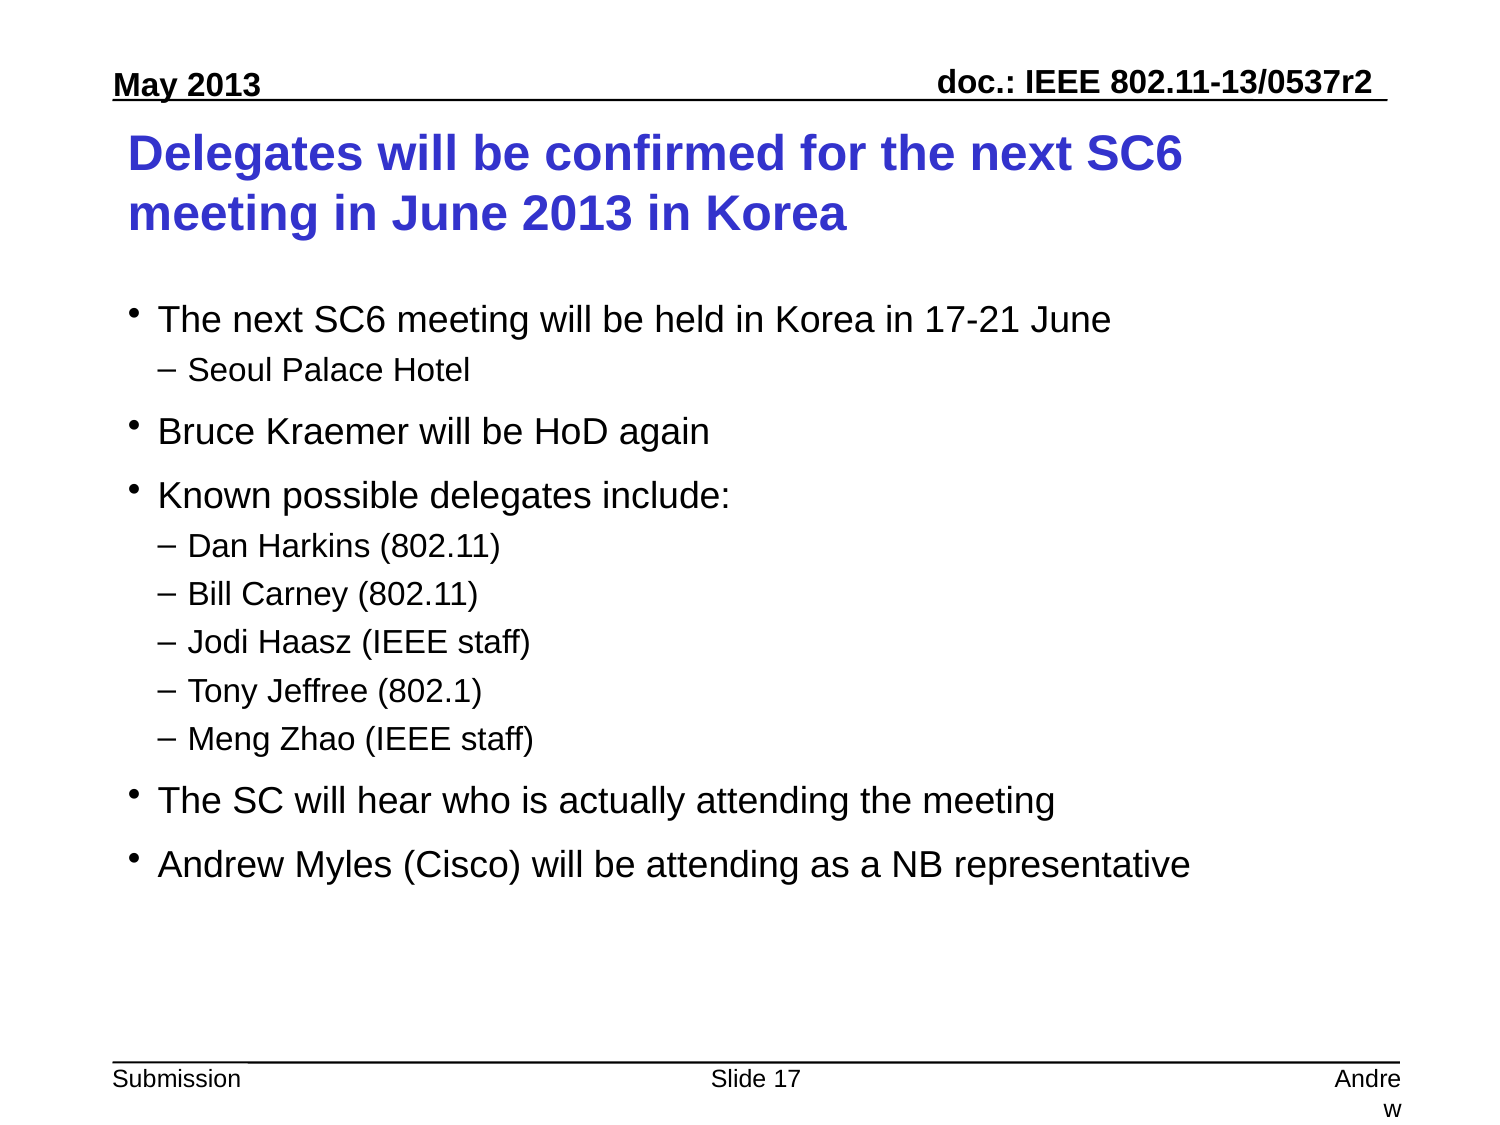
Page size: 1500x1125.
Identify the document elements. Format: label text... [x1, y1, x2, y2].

footer Andrew Myles, Cisco [1320, 1061, 1402, 1093]
title Delegates will be confirmed for the next SC6 meeting in June 2013 in Korea [112, 112, 1388, 287]
slide_number Slide 17 [709, 1061, 803, 1093]
list The next SC6 meeting will be held in Korea in 17-21 June Seoul Palace Hotel Bruce Kraemer will be HoD again Known possible delegates include: Dan Harkins (802.11) Bill Carney (802.11) Jodi Haasz (IEEE staff) Tony Jeffree (802.1) Meng Zhao (IEEE staff) The SC will hear who is actually attending the meeting Andrew Myles (Cisco) will be attending as a NB representative [112, 287, 1388, 963]
